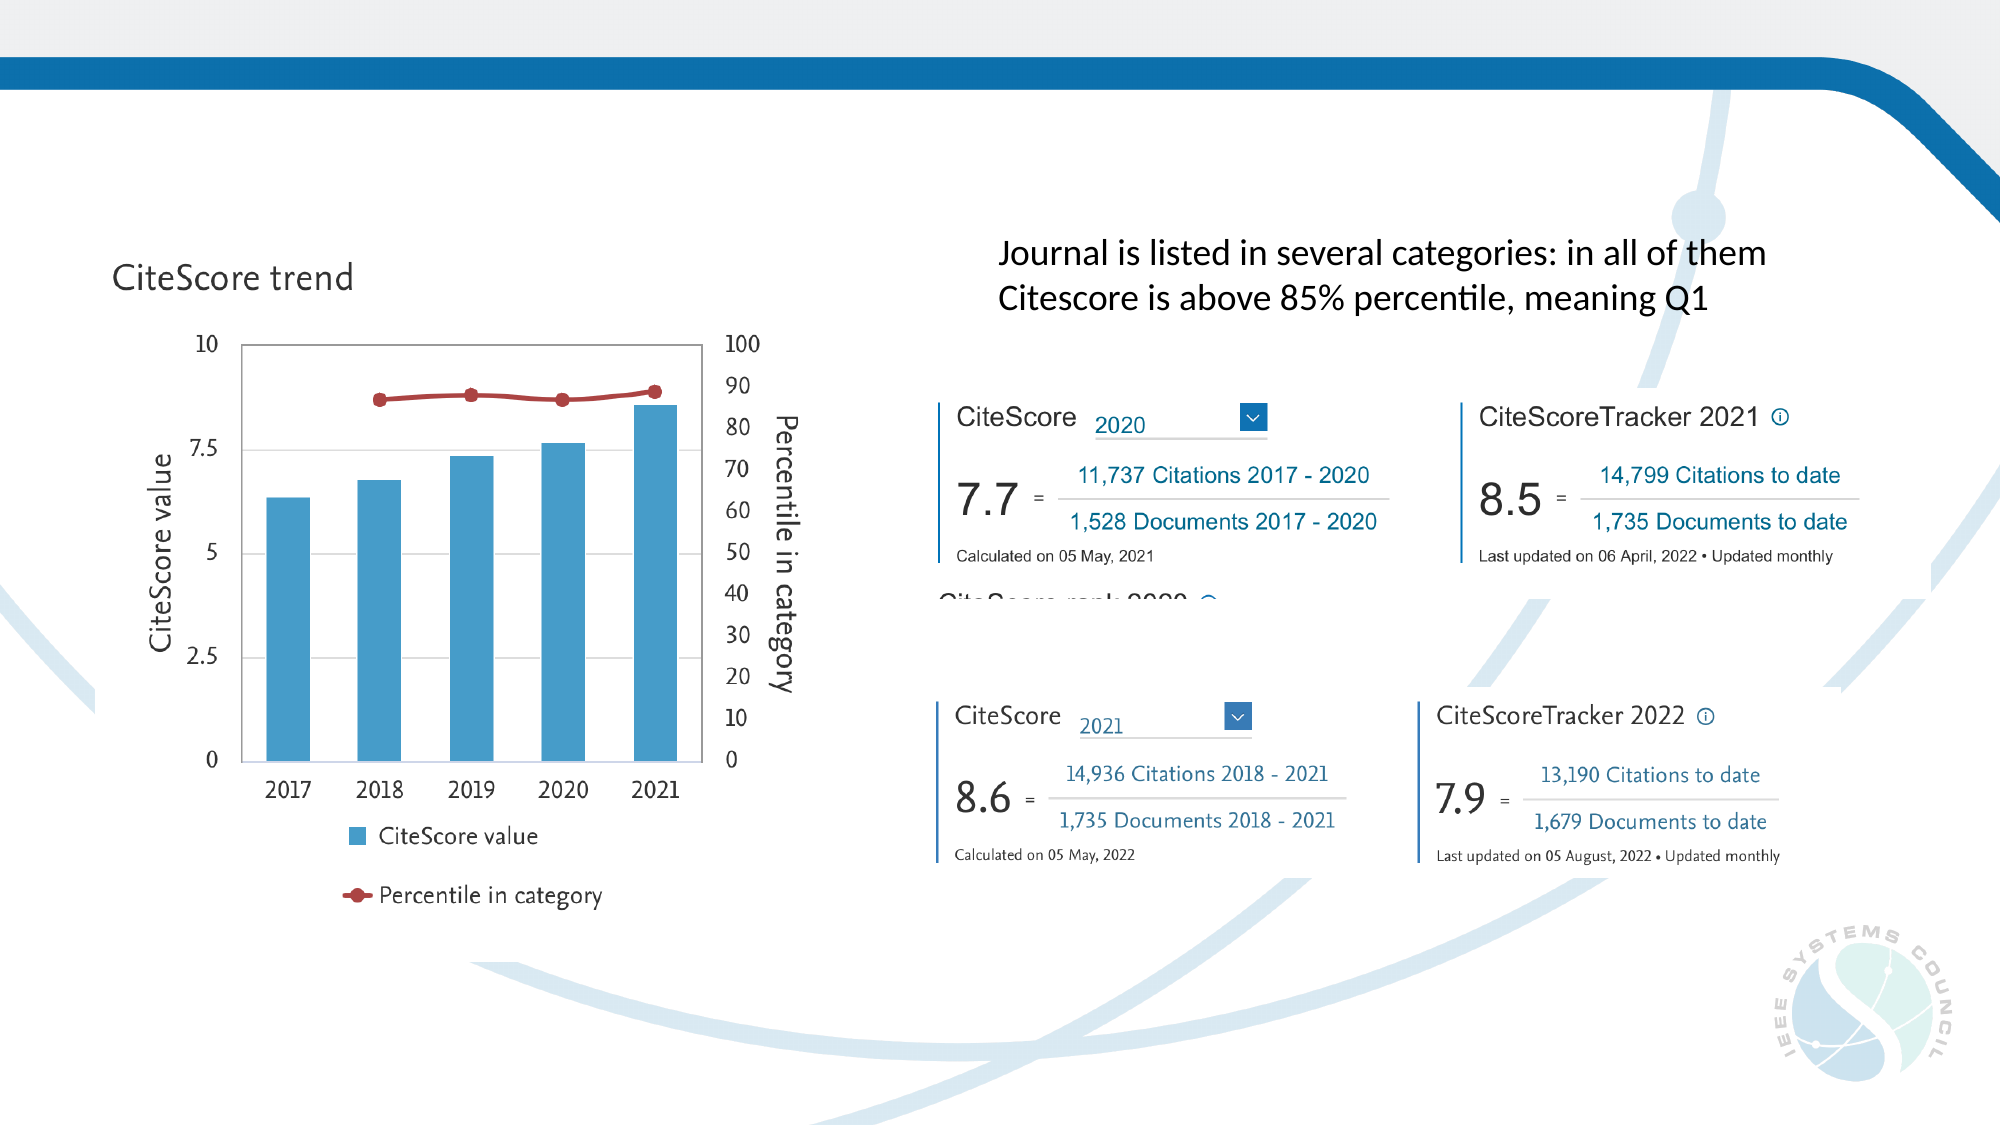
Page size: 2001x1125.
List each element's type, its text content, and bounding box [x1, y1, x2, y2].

picture [0, 0, 2000, 1125]
text_box Journal is listed in several categories: in all of them Citescore is above 85% percentile, meaning Q1 [983, 220, 1834, 326]
